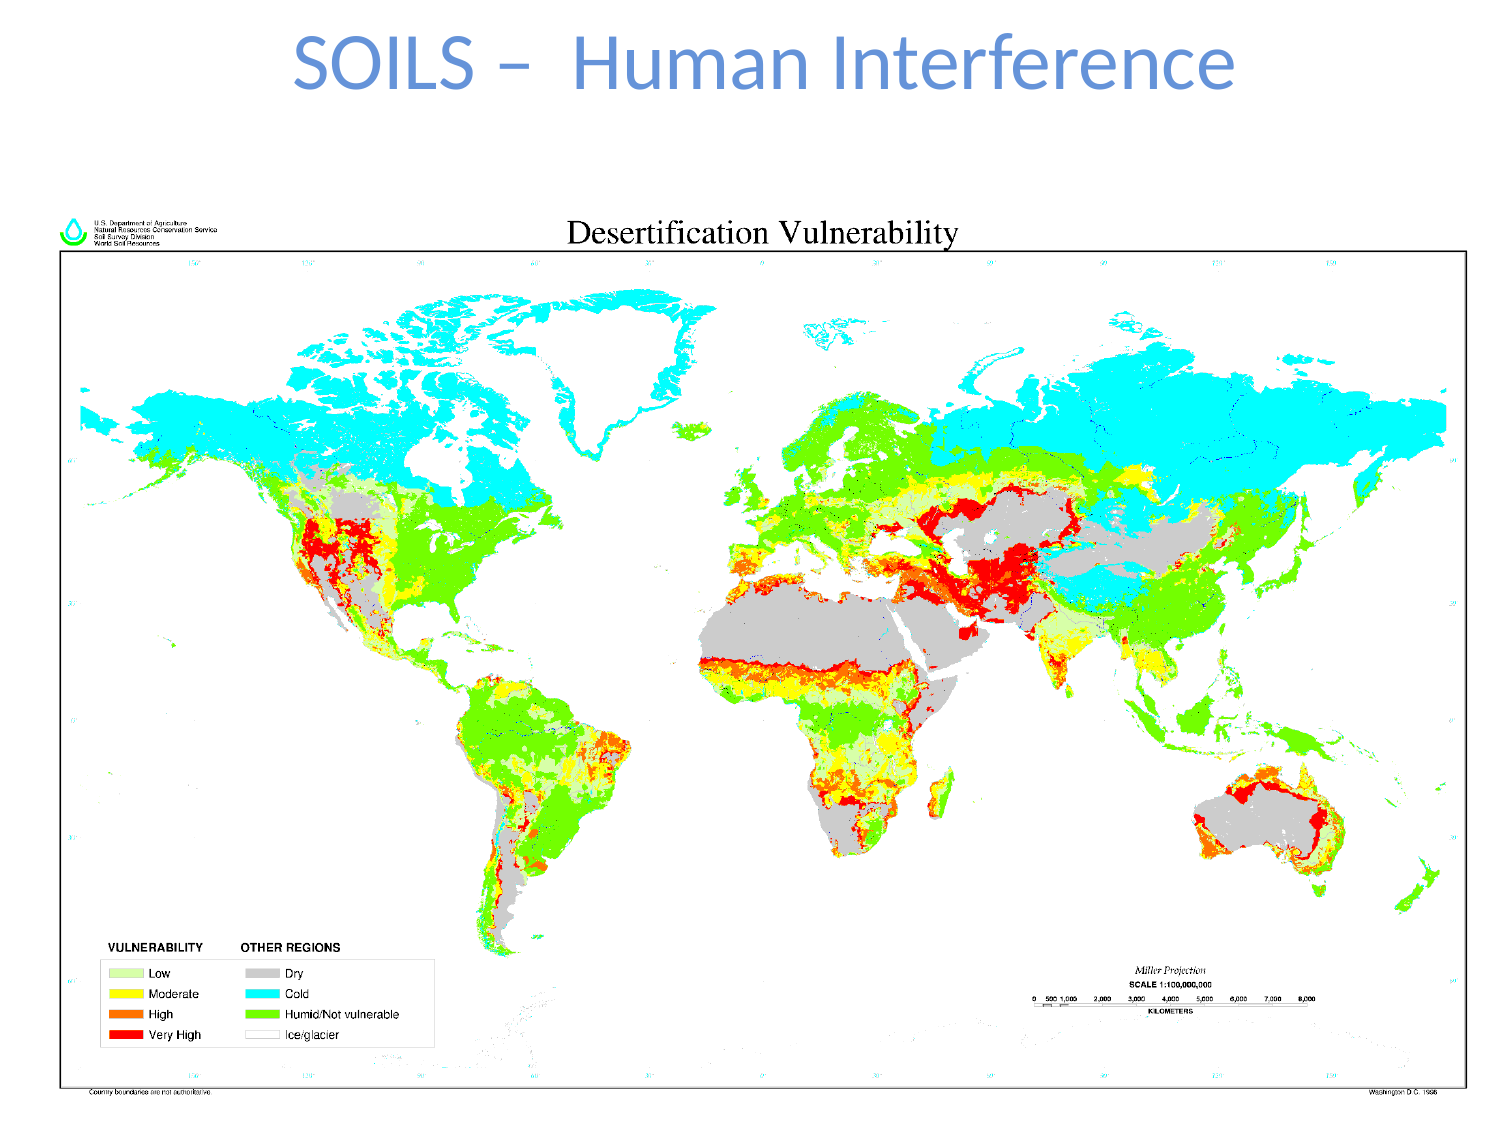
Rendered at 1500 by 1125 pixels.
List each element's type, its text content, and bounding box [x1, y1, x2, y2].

picture [29, 173, 1500, 1125]
title SOILS – Human Interference [29, 0, 1500, 114]
